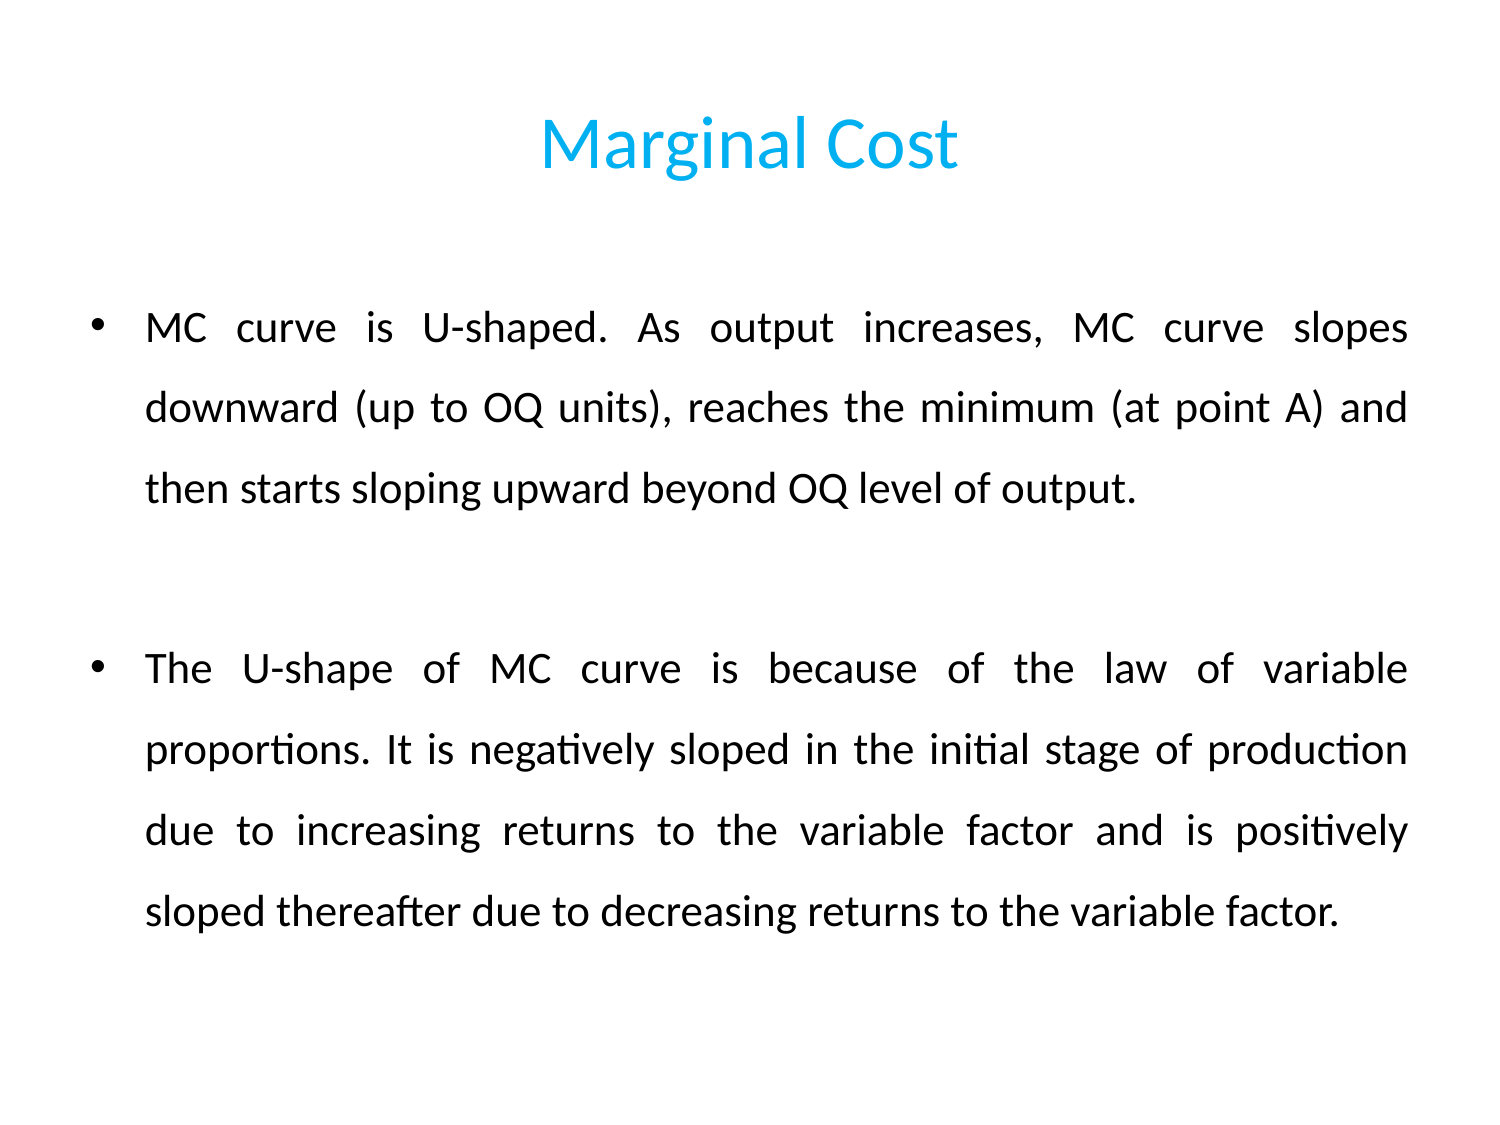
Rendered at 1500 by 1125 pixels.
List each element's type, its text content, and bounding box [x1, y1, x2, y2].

title Marginal Cost [75, 45, 1425, 233]
list MC curve is U-shaped. As output increases, MC curve slopes downward (up to OQ units), reaches the minimum (at point A) and then starts sloping upward beyond OQ level of output. The U-shape of MC curve is because of the law of variable proportions. It is negatively sloped in the initial stage of production due to increasing returns to the variable factor and is positively sloped thereafter due to decreasing returns to the variable factor. [75, 262, 1425, 1005]
